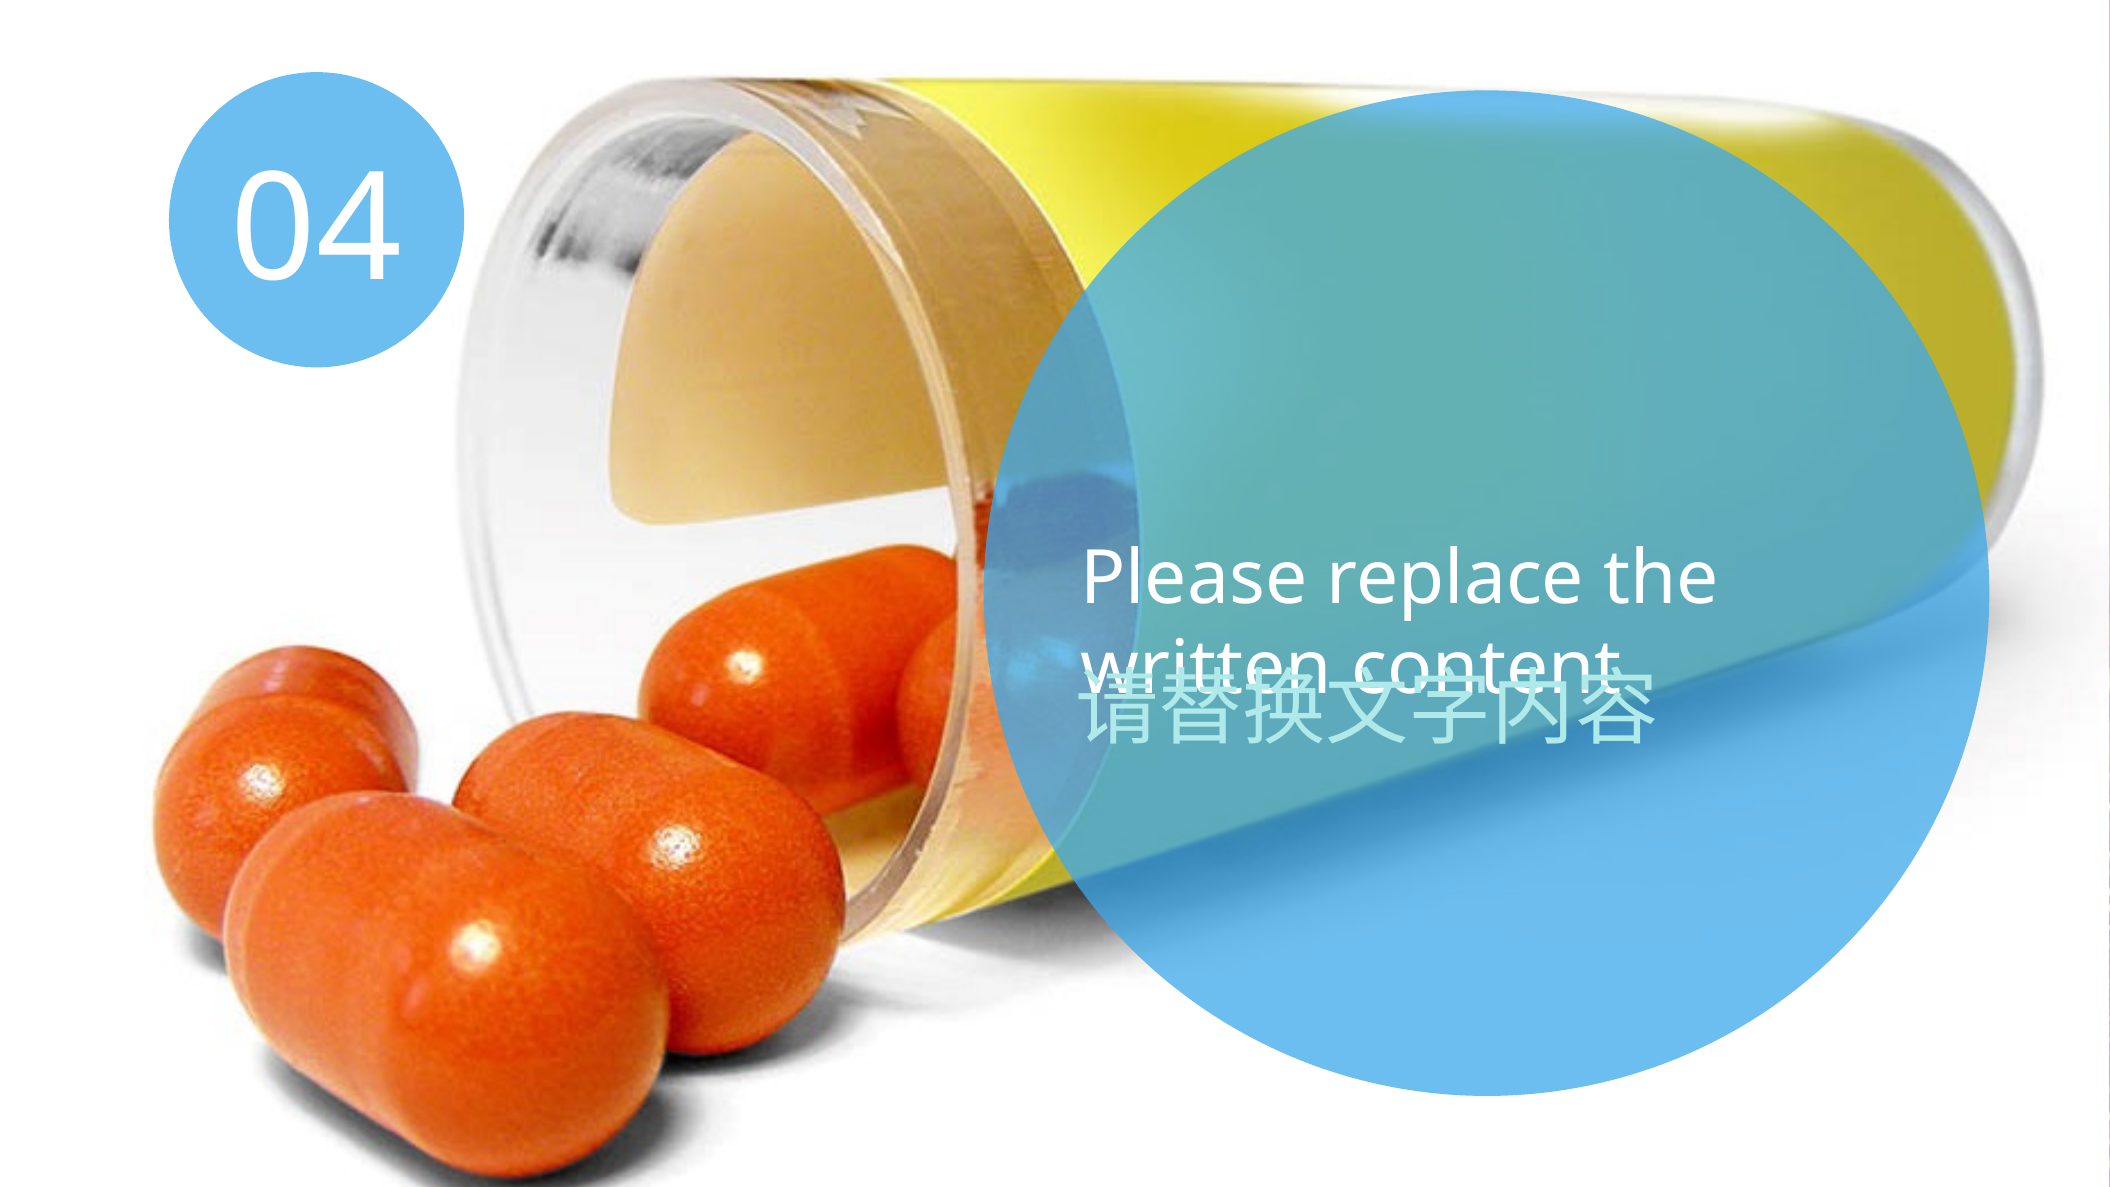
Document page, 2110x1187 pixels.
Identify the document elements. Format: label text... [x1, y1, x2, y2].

text_box 请替换文字内容 [1033, 627, 1673, 762]
text_box [982, 89, 1991, 1097]
text_box Please replace the written content [1065, 521, 1973, 716]
text_box [0, 0, 2110, 1187]
text_box 04 [167, 71, 466, 369]
